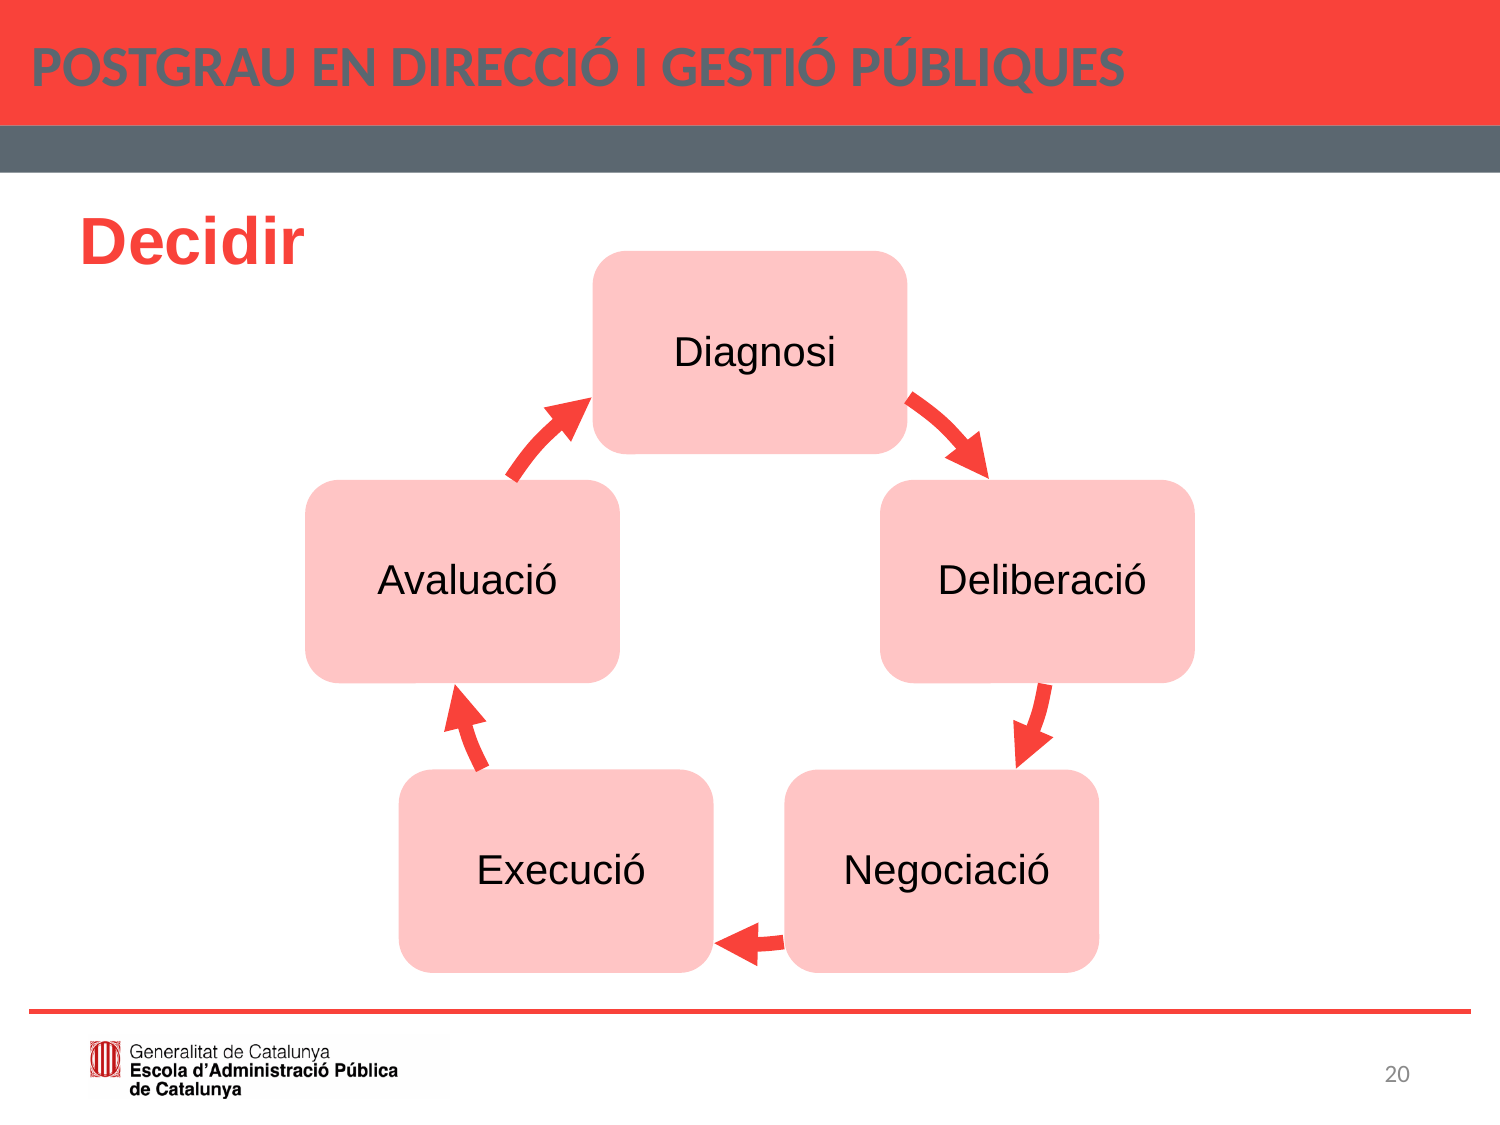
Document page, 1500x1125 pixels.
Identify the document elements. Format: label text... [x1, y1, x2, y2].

text_box [0, 127, 1500, 175]
title Decidir [64, 196, 1388, 279]
picture [88, 1034, 450, 1099]
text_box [287, 271, 1212, 981]
text_box POSTGRAU EN DIRECCIÓ I GESTIÓ PÚBLIQUES [0, 0, 1500, 127]
slide_number 20 [1074, 1042, 1425, 1103]
